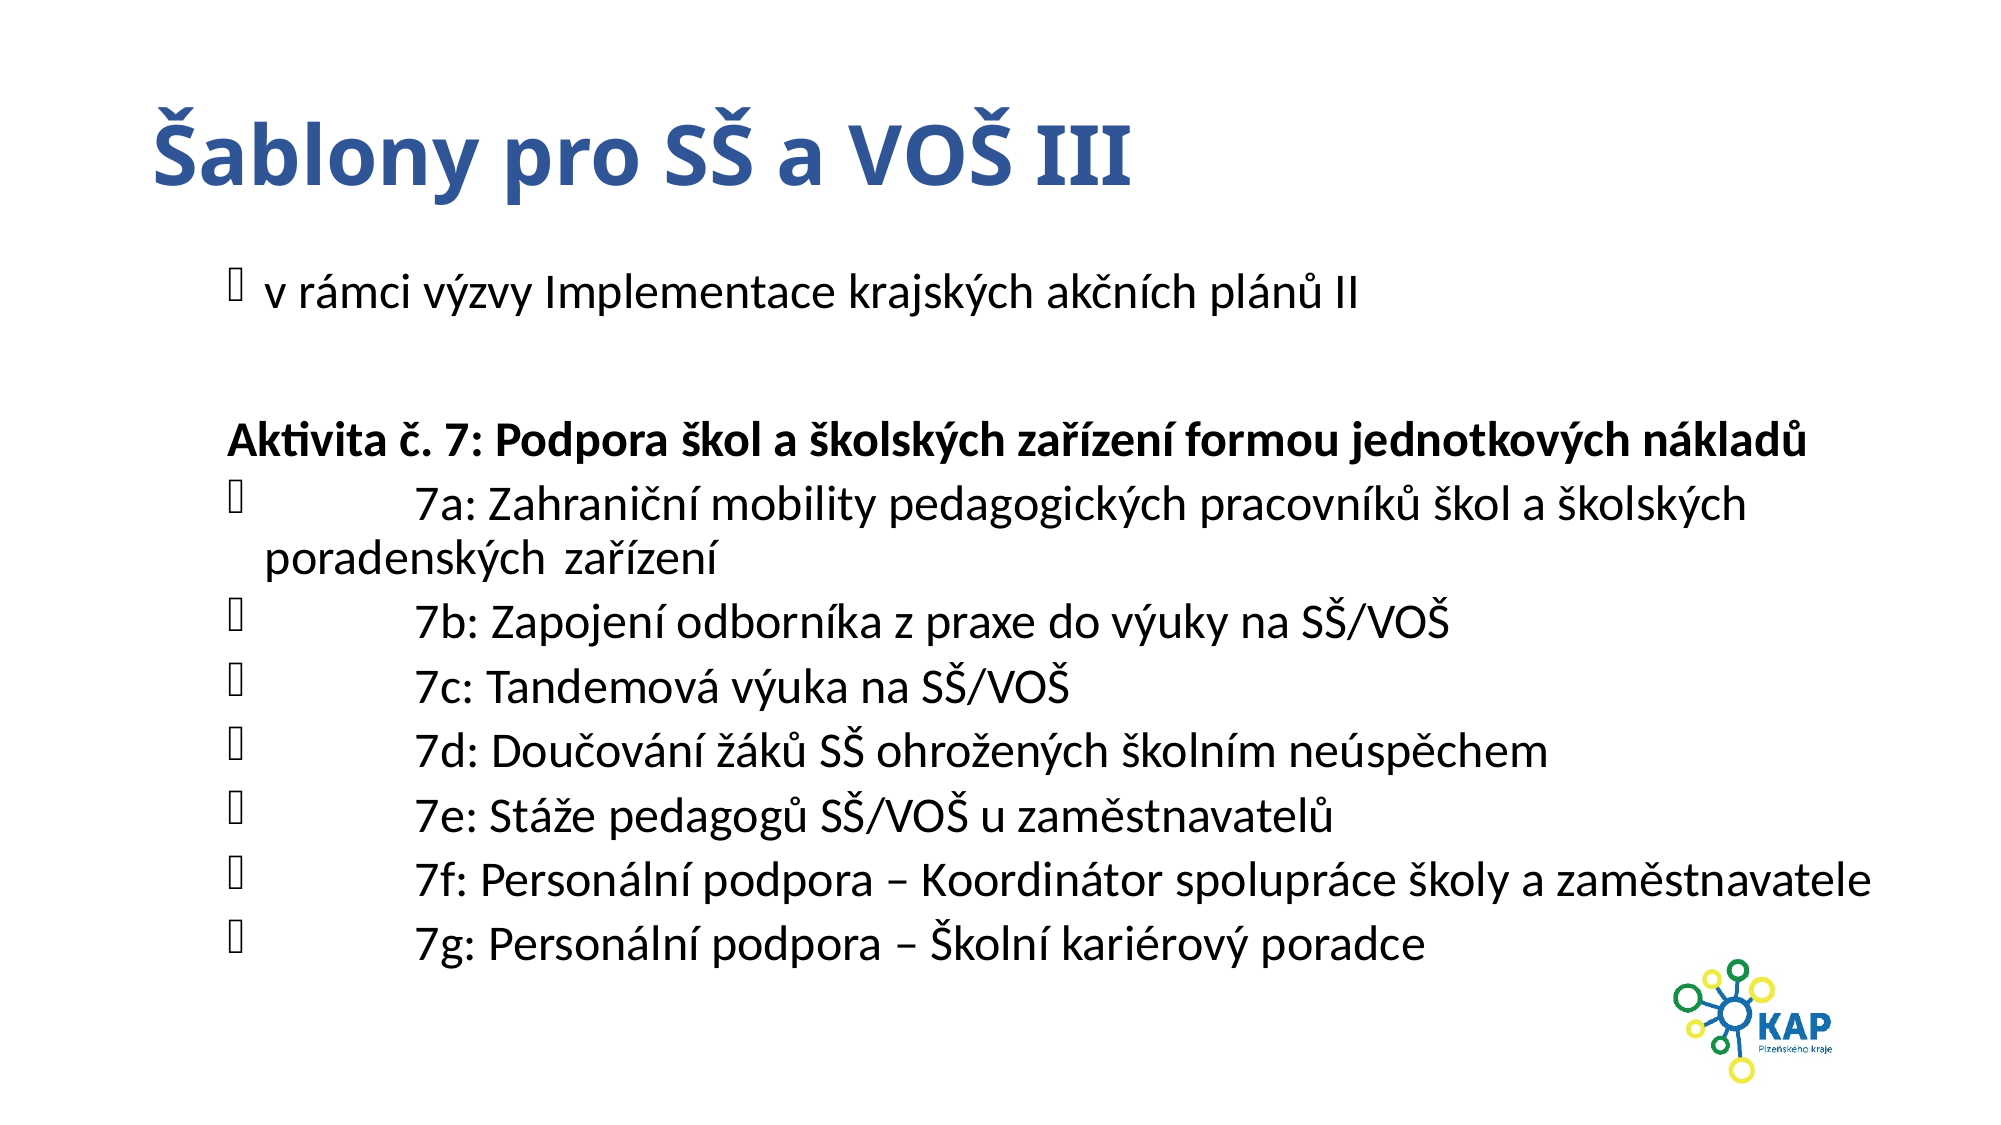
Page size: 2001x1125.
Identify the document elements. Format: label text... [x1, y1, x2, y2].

list v rámci výzvy Implementace krajských akčních plánů II Aktivita č. 7: Podpora škol a školských zařízení formou jednotkových nákladů 7a: Zahraniční mobility pedagogických pracovníků škol a školských poradenských zařízení 7b: Zapojení odborníka z praxe do výuky na SŠ/VOŠ 7c: Tandemová výuka na SŠ/VOŠ 7d: Doučování žáků SŠ ohrožených školním neúspěchem 7e: Stáže pedagogů SŠ/VOŠ u zaměstnavatelů 7f: Personální podpora – Koordinátor spolupráce školy a zaměstnavatele 7g: Personální podpora – Školní kariérový poradce [137, 257, 1970, 992]
title Šablony pro SŠ a VOŠ III [137, 59, 1863, 257]
picture [1641, 992, 1864, 1100]
